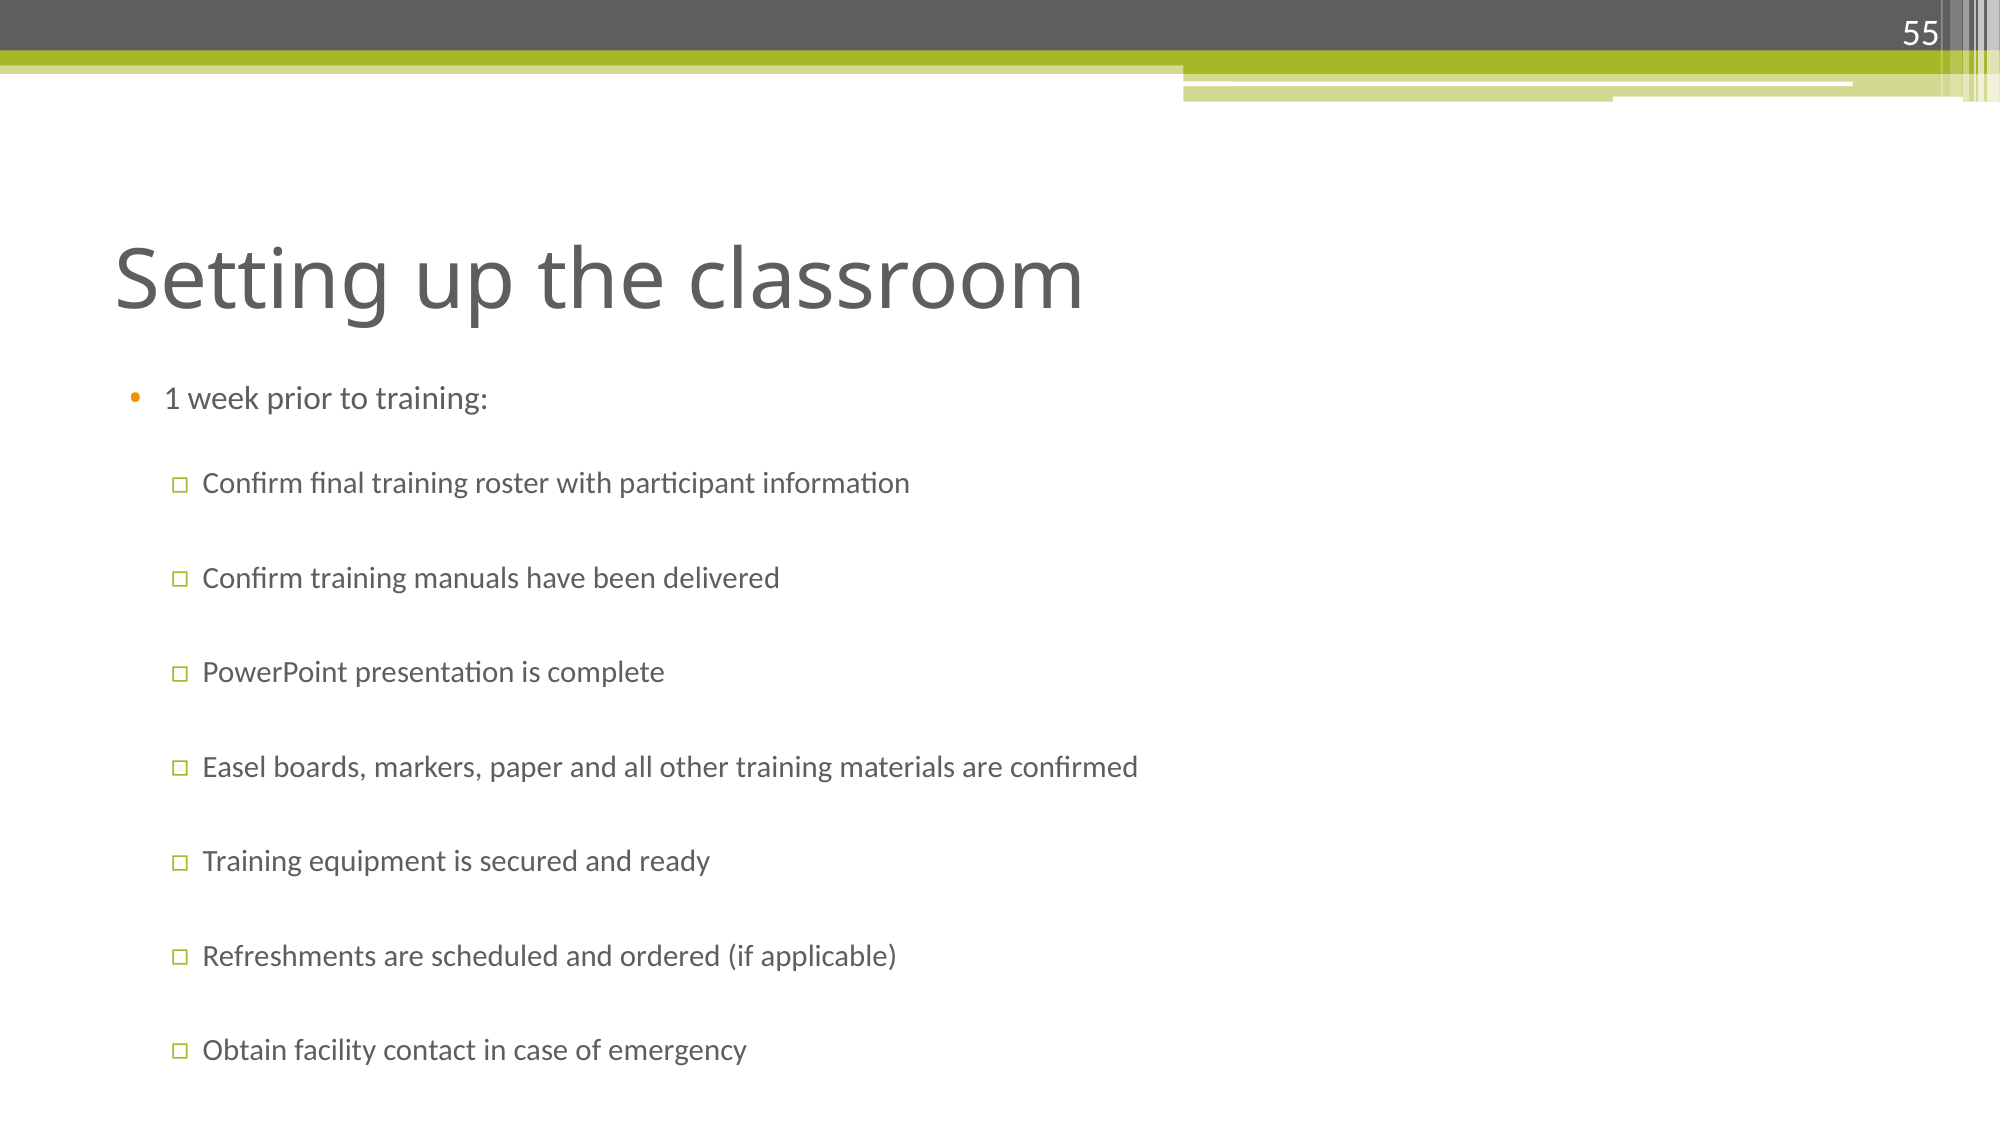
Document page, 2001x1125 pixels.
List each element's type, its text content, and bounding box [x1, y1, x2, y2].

title Setting up the classroom [99, 187, 1900, 363]
list 1 week prior to training: Confirm final training roster with participant information Confirm training manuals have been delivered PowerPoint presentation is complete Easel boards, markers, paper and all other training materials are confirmed Training equipment is secured and ready Refreshments are scheduled and ordered (if applicable) Obtain facility contact in case of emergency [99, 368, 1900, 1079]
slide_number 55 [1788, 0, 1955, 61]
